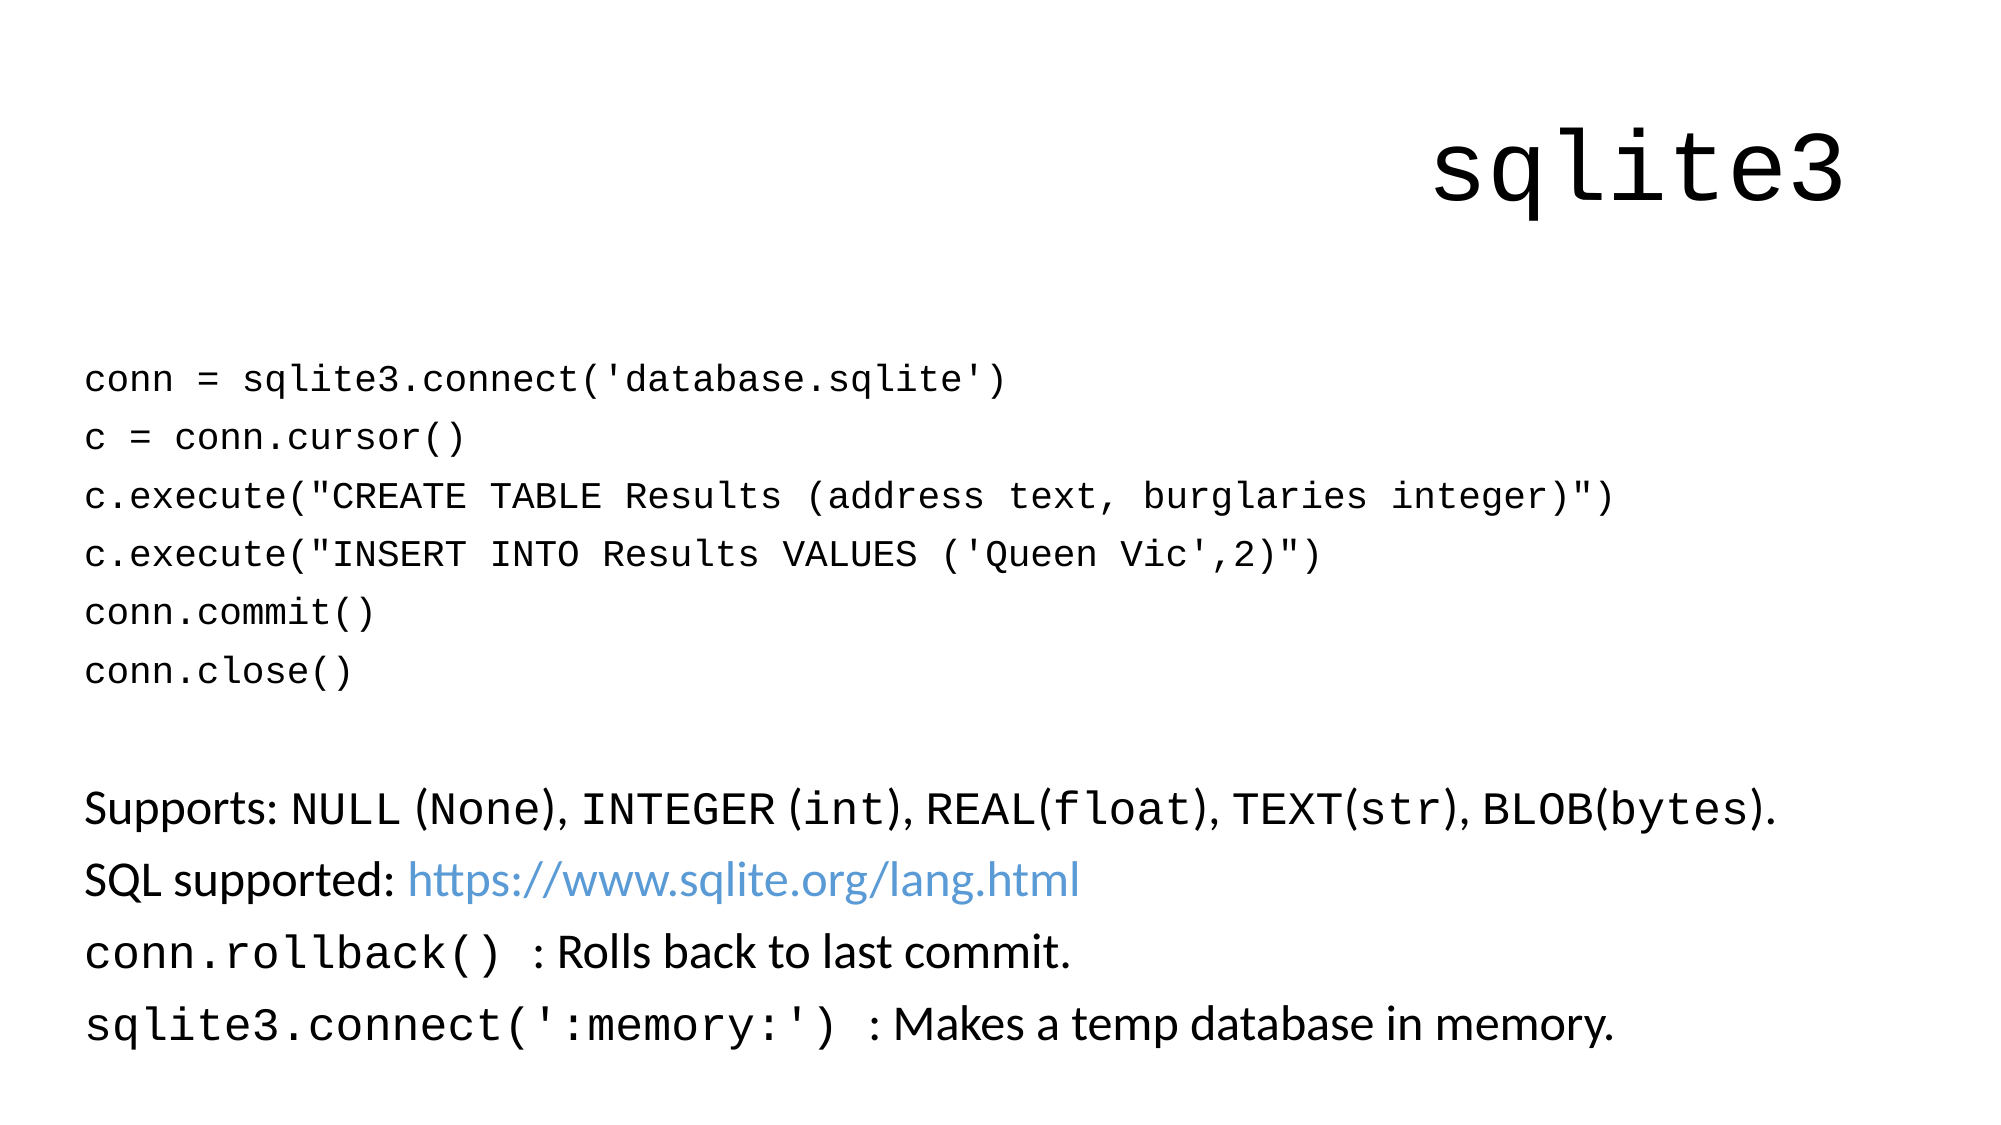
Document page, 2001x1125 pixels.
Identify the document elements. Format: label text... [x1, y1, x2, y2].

title sqlite3 [137, 59, 1863, 278]
list conn = sqlite3.connect('database.sqlite') c = conn.cursor() c.execute("CREATE TABLE Results (address text, burglaries integer)") c.execute("INSERT INTO Results VALUES ('Queen Vic',2)") conn.commit() conn.close() Supports: NULL (None), INTEGER (int), REAL(float), TEXT(str), BLOB(bytes). SQL supported: https://www.sqlite.org/lang.html conn.rollback() : Rolls back to last commit. sqlite3.connect(':memory:') : Makes a temp database in memory. [69, 351, 1957, 1066]
